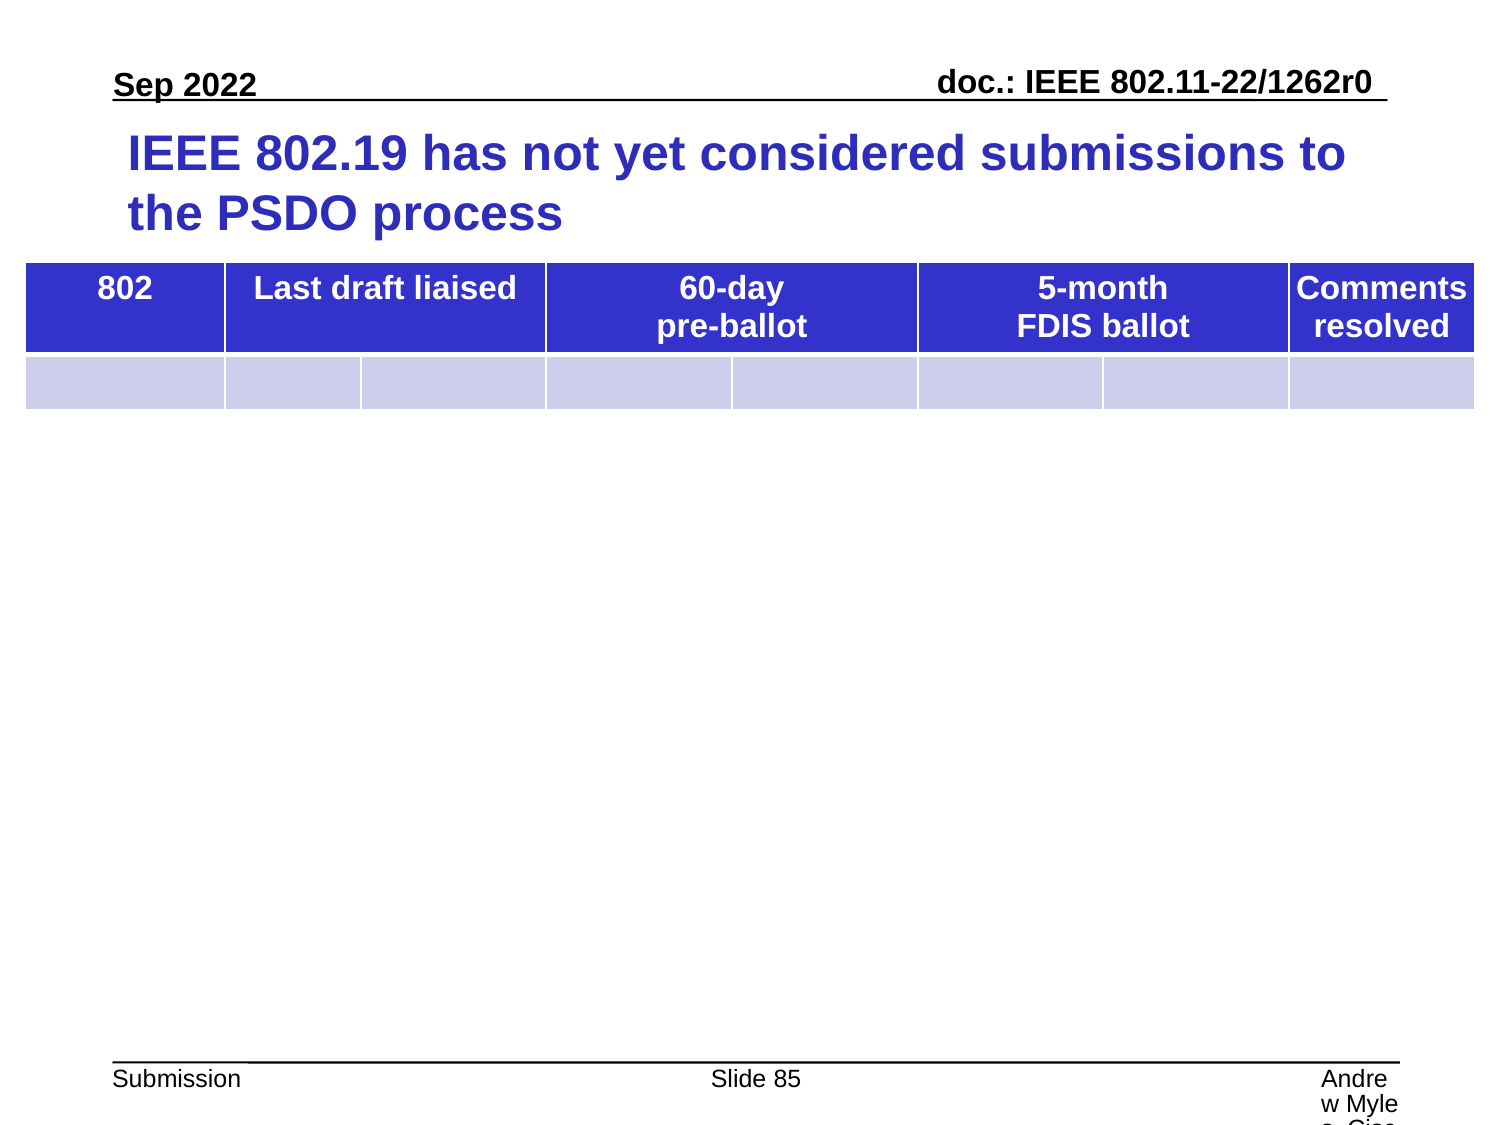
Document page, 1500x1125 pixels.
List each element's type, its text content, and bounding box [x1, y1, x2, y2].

table_header 5-month FDIS ballot [919, 263, 1288, 352]
footer Andrew Myles, Cisco [1320, 1061, 1402, 1093]
table_header Last draft liaised [226, 263, 545, 352]
table_cell [1104, 357, 1288, 409]
table_cell [547, 357, 731, 409]
table_cell [733, 357, 917, 409]
table_header Comments resolved [1290, 263, 1474, 352]
table_header 802 [26, 263, 224, 352]
table_header 60-day pre-ballot [547, 263, 917, 352]
table_cell [26, 357, 224, 409]
slide_number Slide 85 [709, 1061, 803, 1093]
table_cell [362, 357, 545, 409]
table_cell [226, 357, 360, 409]
table_cell [919, 357, 1102, 409]
table_cell [1290, 357, 1474, 409]
title IEEE 802.19 has not yet considered submissions to the PSDO process [112, 112, 1388, 262]
